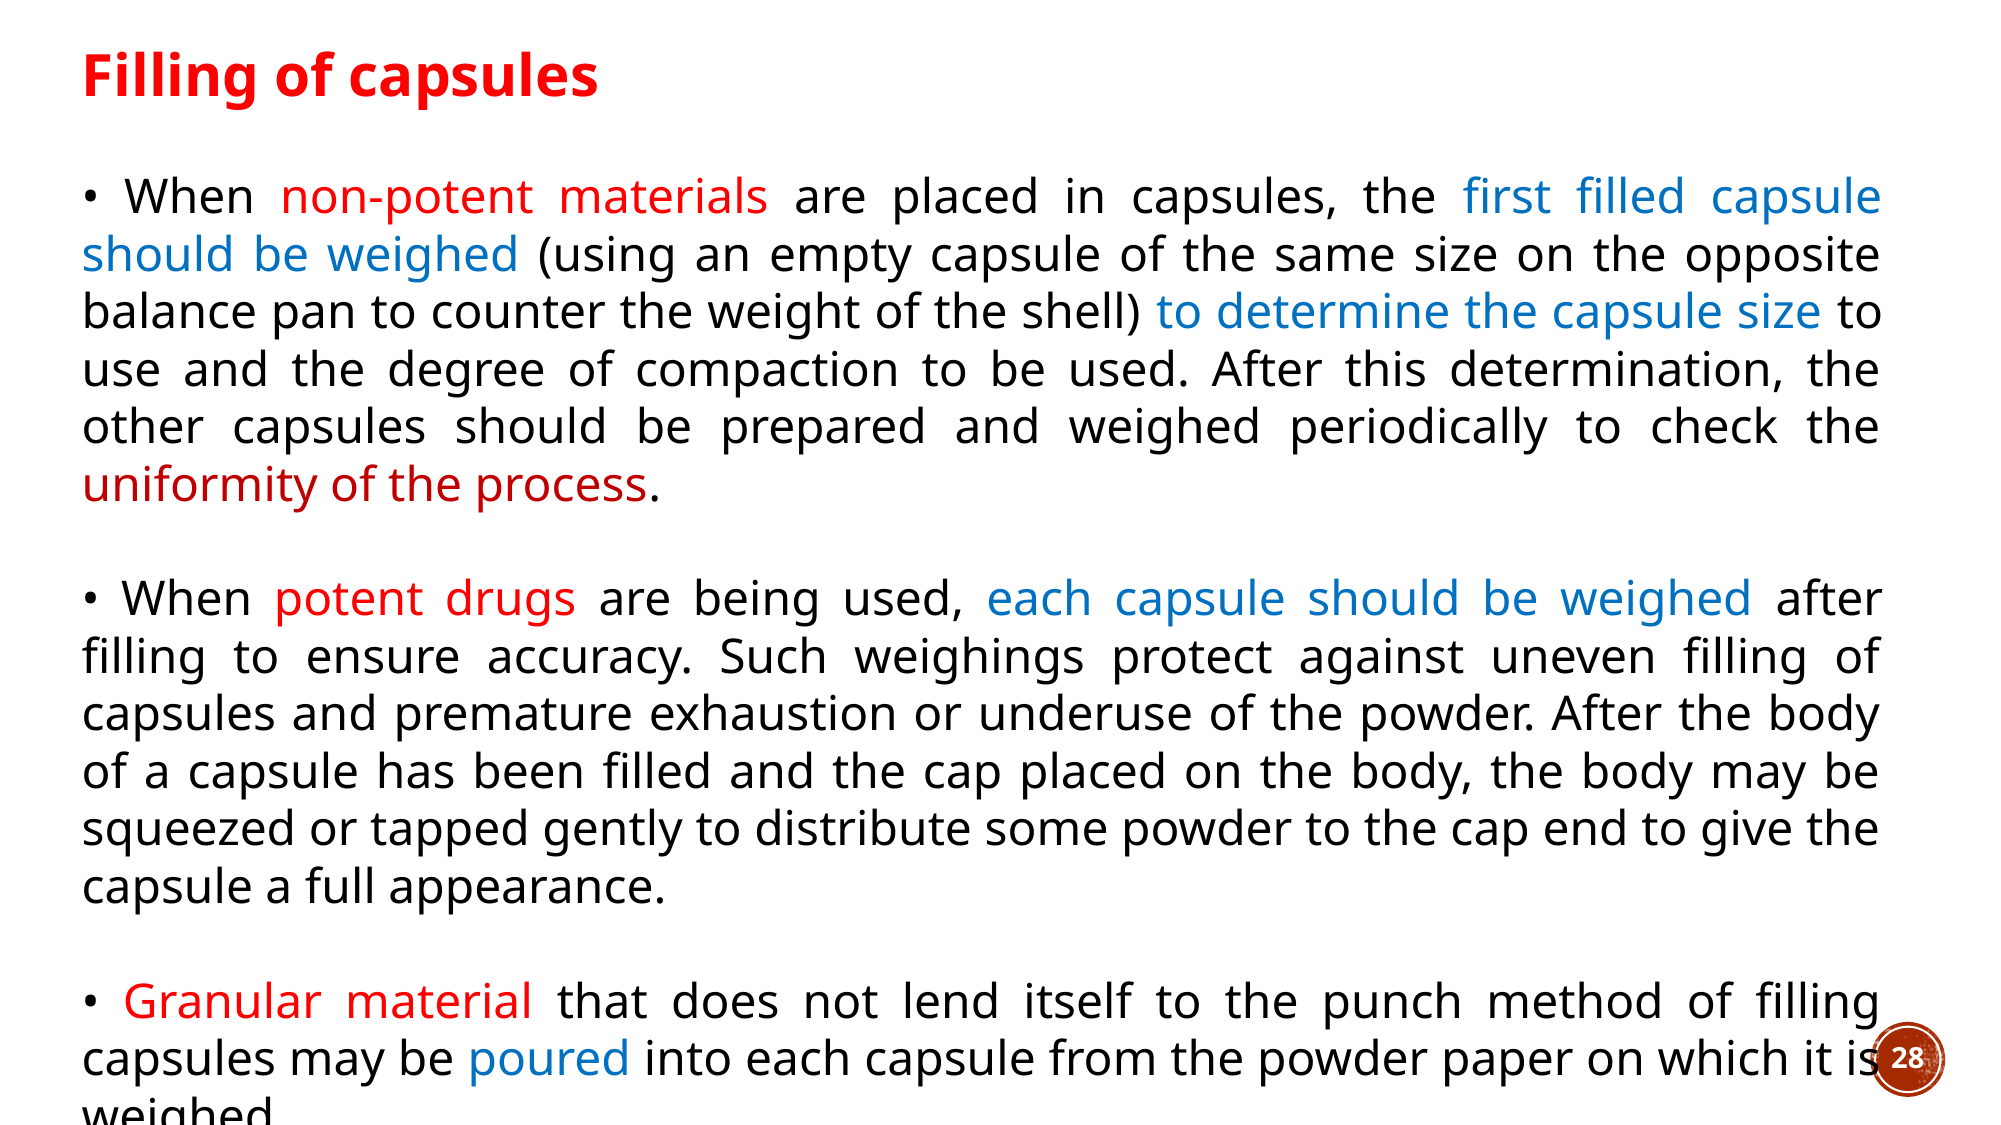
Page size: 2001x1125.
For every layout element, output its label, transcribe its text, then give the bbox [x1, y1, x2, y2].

text_box Filling of capsules • When non-potent materials are placed in capsules, the first filled capsule should be weighed (using an empty capsule of the same size on the opposite balance pan to counter the weight of the shell) to determine the capsule size to use and the degree of compaction to be used. After this determination, the other capsules should be prepared and weighed periodically to check the uniformity of the process. • When potent drugs are being used, each capsule should be weighed after filling to ensure accuracy. Such weighings protect against uneven filling of capsules and premature exhaustion or underuse of the powder. After the body of a capsule has been filled and the cap placed on the body, the body may be squeezed or tapped gently to distribute some powder to the cap end to give the capsule a full appearance. • Granular material that does not lend itself to the punch method of filling capsules may be poured into each capsule from the powder paper on which it is weighed. [66, 30, 1898, 1125]
slide_number 28 [1898, 1028, 1961, 1089]
